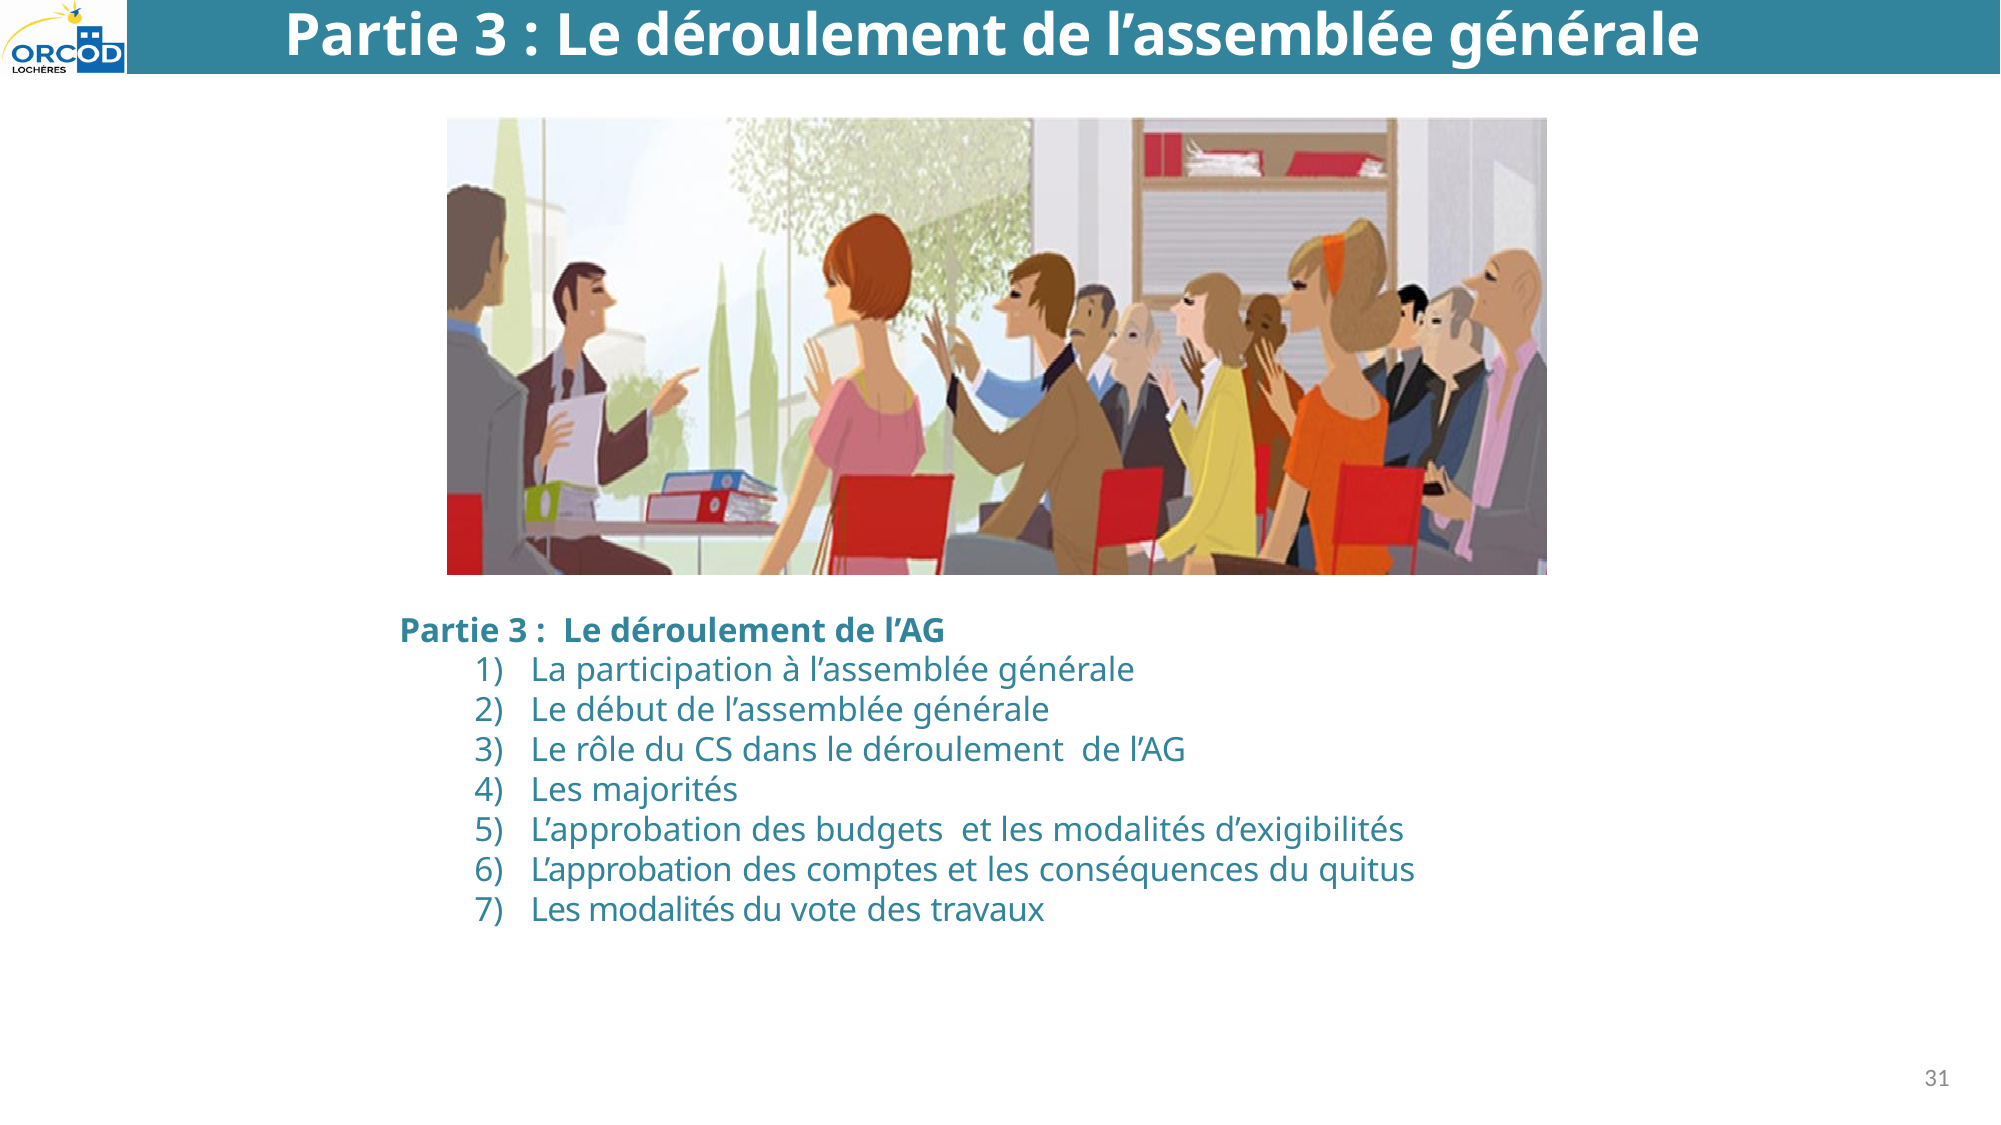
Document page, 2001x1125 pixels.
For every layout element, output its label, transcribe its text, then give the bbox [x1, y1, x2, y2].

picture [447, 116, 1547, 575]
slide_number 31 [1514, 1046, 1965, 1107]
picture [0, 0, 127, 76]
text_box Partie 3 : Le déroulement de l’AG La participation à l’assemblée générale Le début de l’assemblée générale Le rôle du CS dans le déroulement de l’AG Les majorités L’approbation des budgets et les modalités d’exigibilités L’approbation des comptes et les conséquences du quitus Les modalités du vote des travaux [384, 601, 1771, 936]
text_box Partie 3 : Le déroulement de l’assemblée générale [127, 0, 2000, 74]
